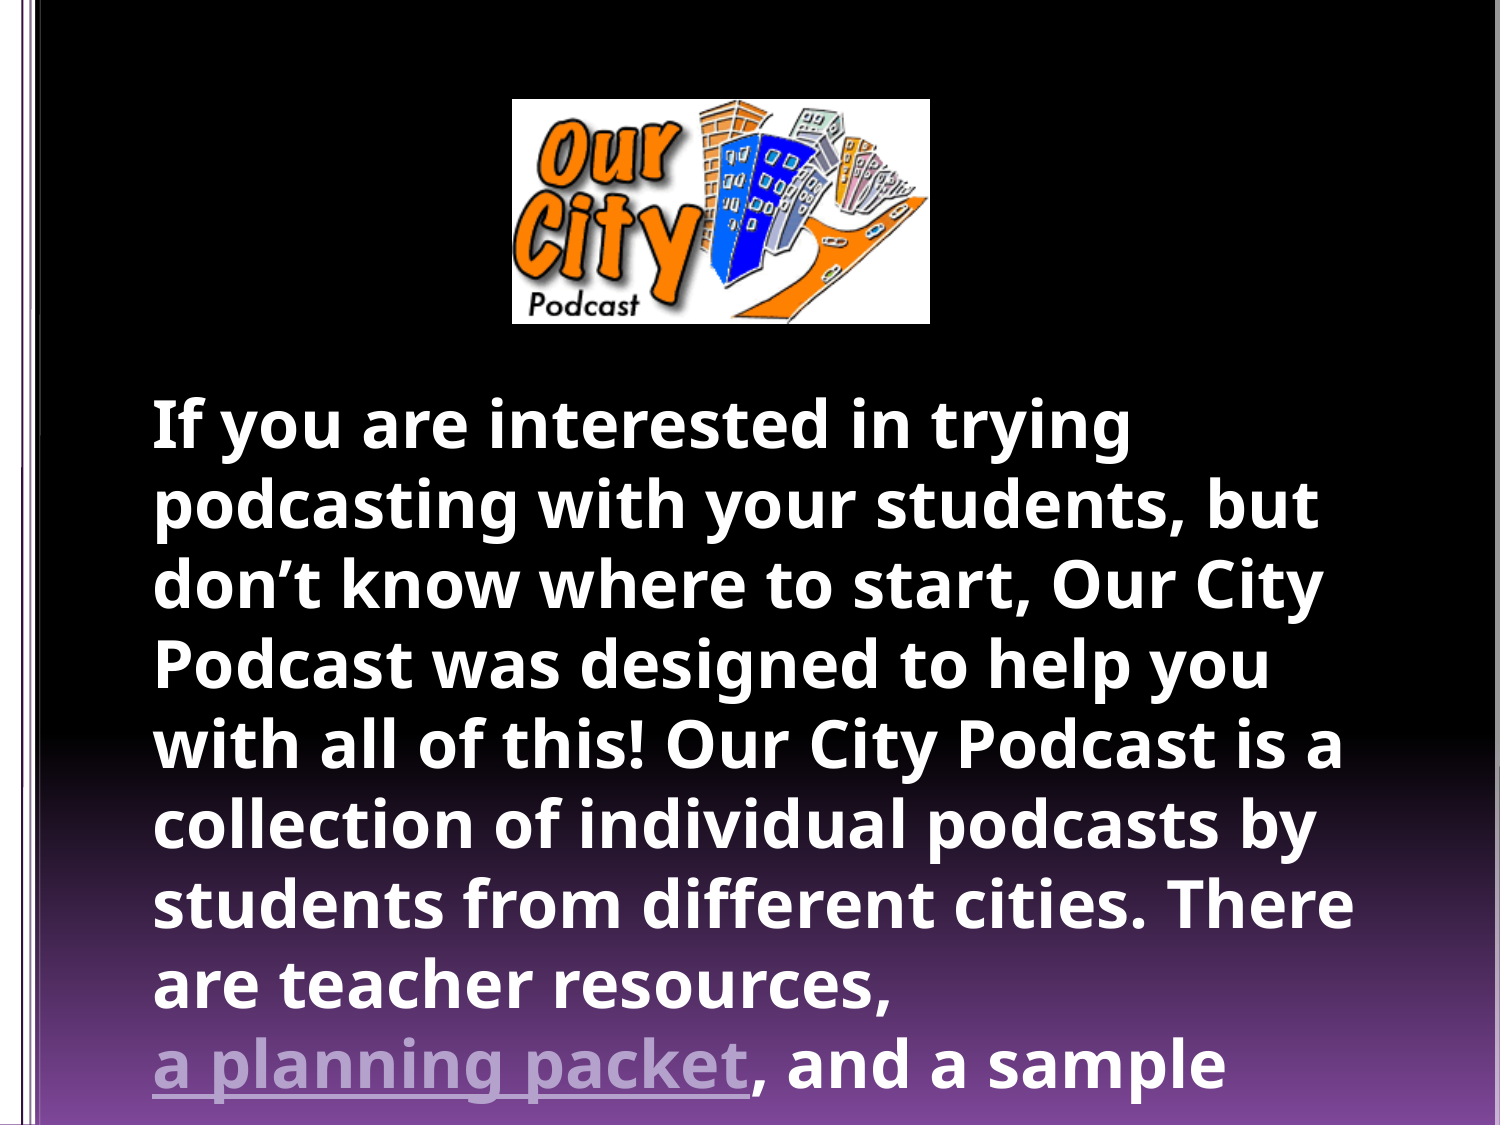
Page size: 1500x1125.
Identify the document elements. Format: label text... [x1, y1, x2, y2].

text_box If you are interested in trying podcasting with your students, but don’t know where to start, Our City Podcast was designed to help you with all of this! Our City Podcast is a collection of individual podcasts by students from different cities. There are teacher resources, a planning packet, and a sample script to help you get started. [137, 374, 1413, 1125]
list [512, 99, 930, 324]
